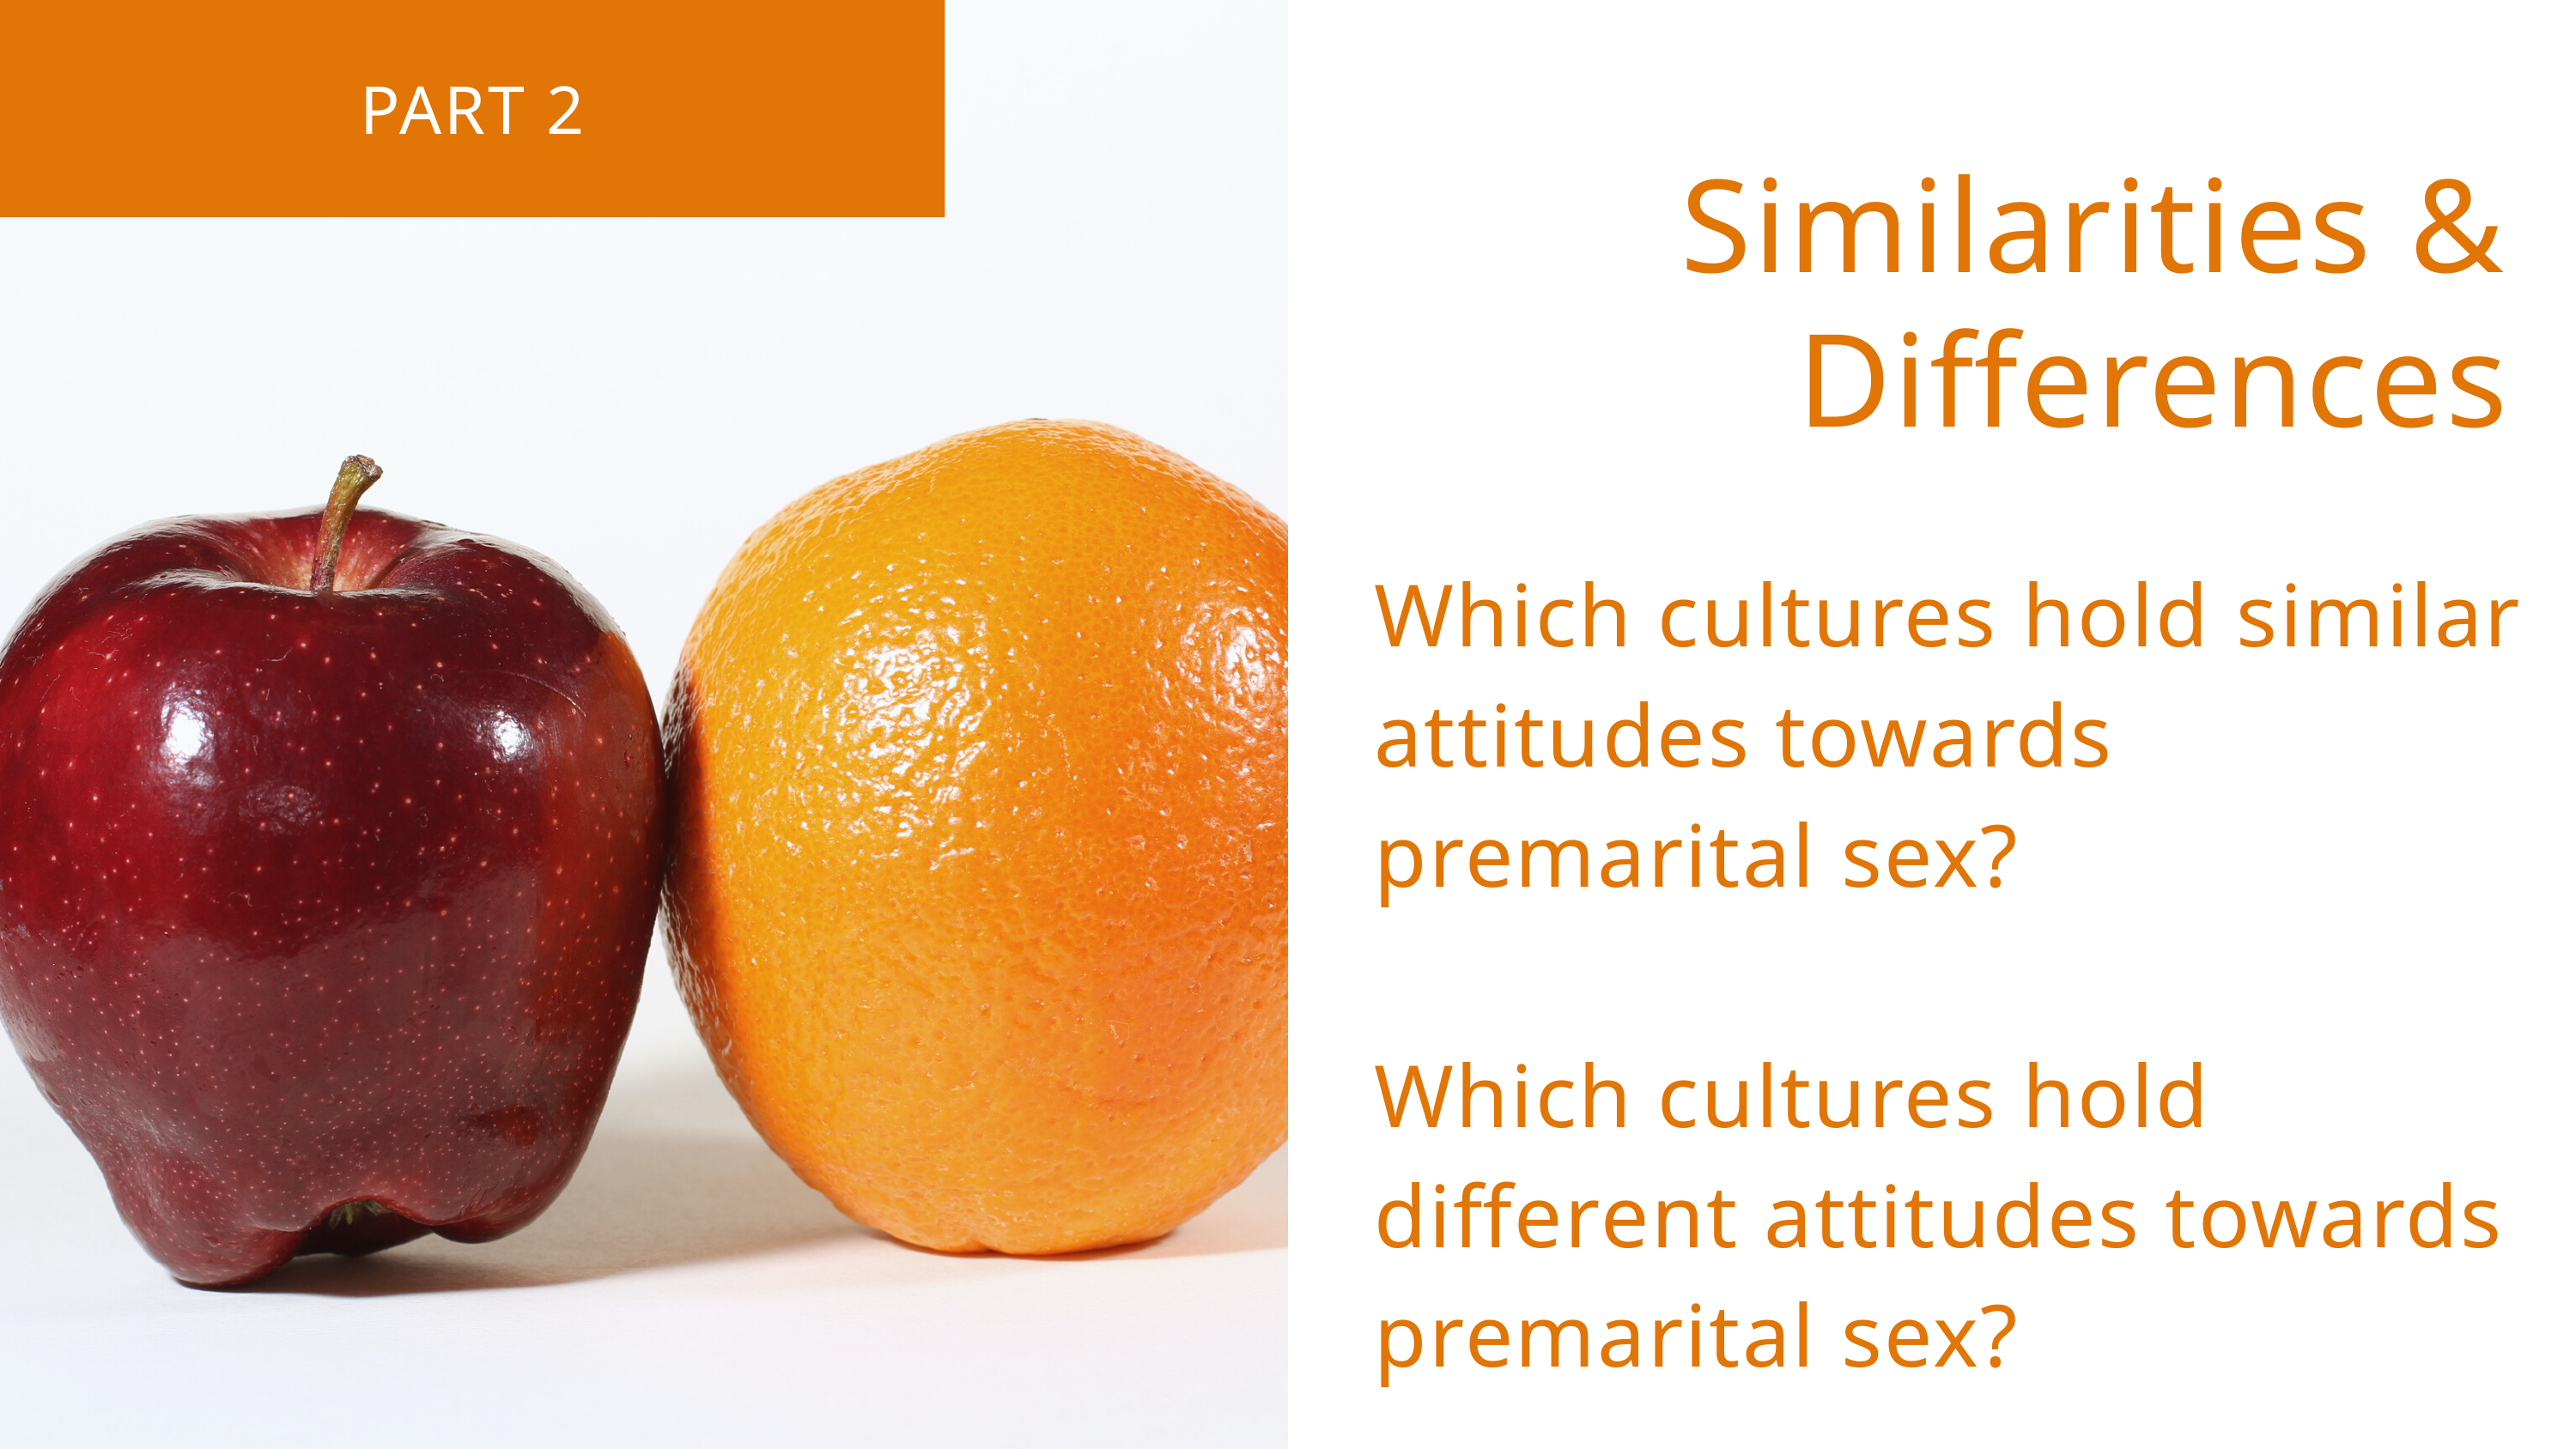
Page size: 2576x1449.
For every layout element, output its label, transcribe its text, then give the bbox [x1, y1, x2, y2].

text_box Which cultures hold similar attitudes towards premarital sex? Which cultures hold different attitudes towards premarital sex? [1374, 543, 2545, 1385]
text_box Similarities & Differences [1337, 143, 2508, 453]
text_box [0, 0, 1288, 1449]
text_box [0, 0, 945, 218]
